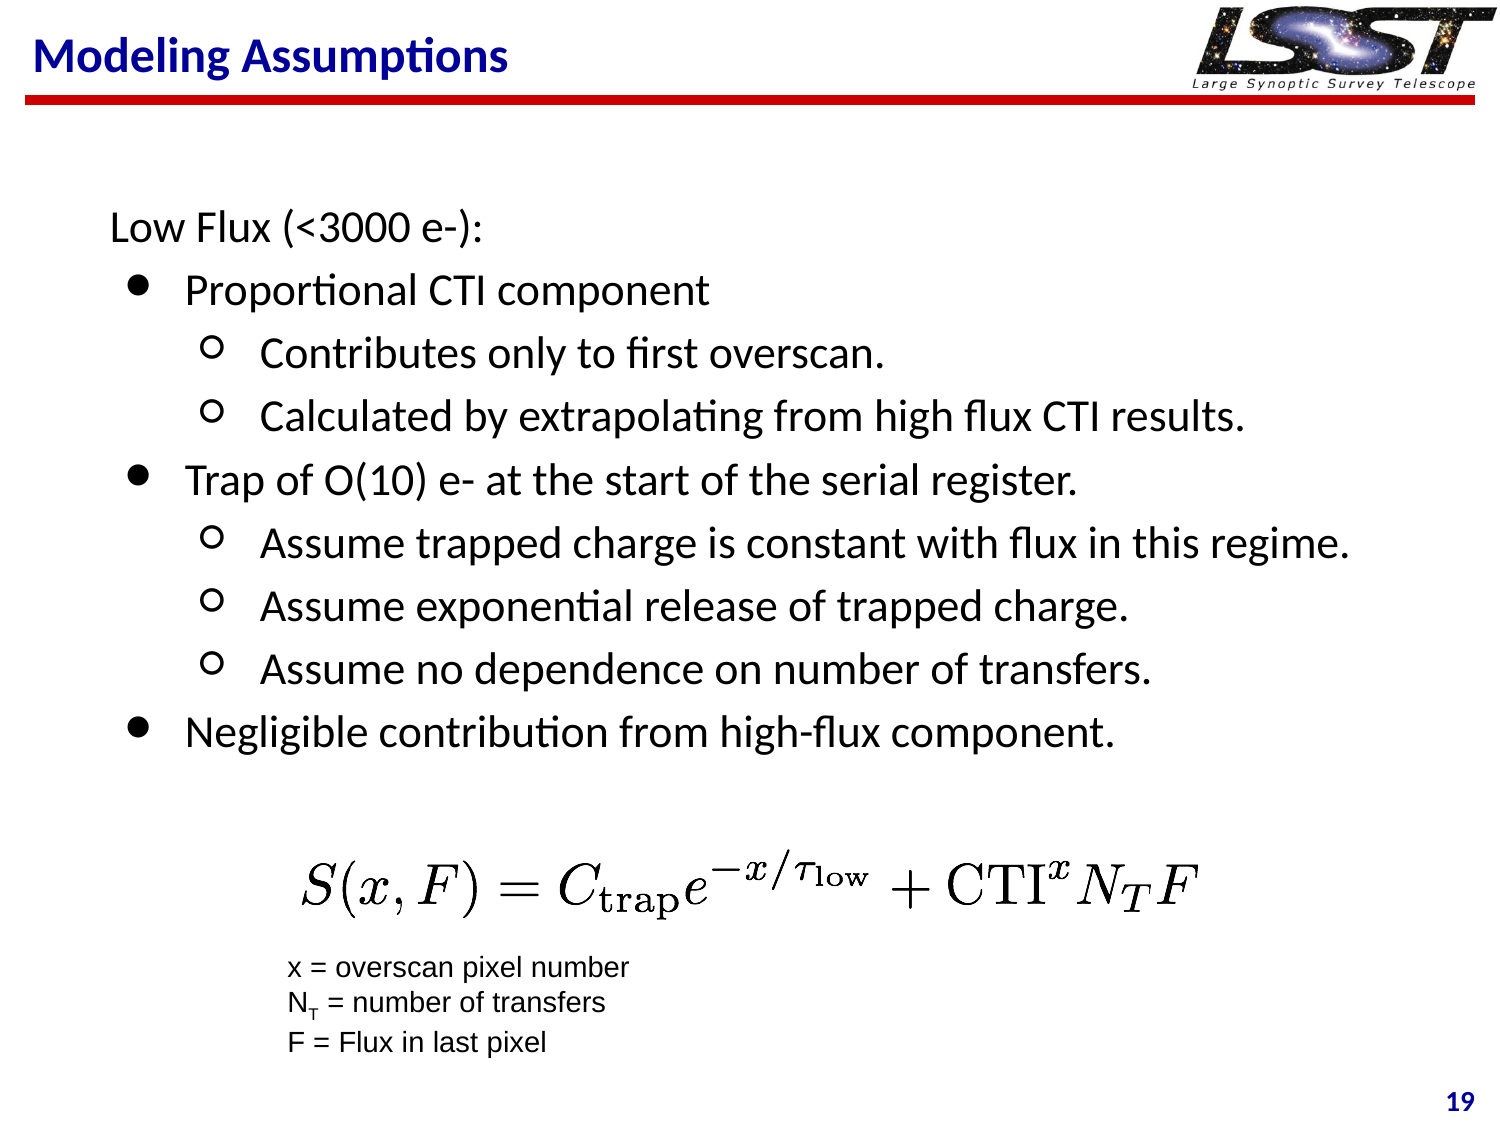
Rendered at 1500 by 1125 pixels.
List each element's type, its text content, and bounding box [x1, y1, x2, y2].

text_box x = overscan pixel number NT = number of transfers F = Flux in last pixel [272, 933, 1131, 1088]
text_box Low Flux (<3000 e-): Proportional CTI component Contributes only to first overscan. Calculated by extrapolating from high flux CTI results. Trap of O(10) e- at the start of the serial register. Assume trapped charge is constant with flux in this regime. Assume exponential release of trapped charge. Assume no dependence on number of transfers. Negligible contribution from high-flux component. [94, 180, 1442, 764]
picture [300, 848, 1200, 920]
picture [1187, 3, 1500, 92]
title Modeling Assumptions [24, 16, 1175, 88]
slide_number ‹#› [1374, 1087, 1475, 1113]
